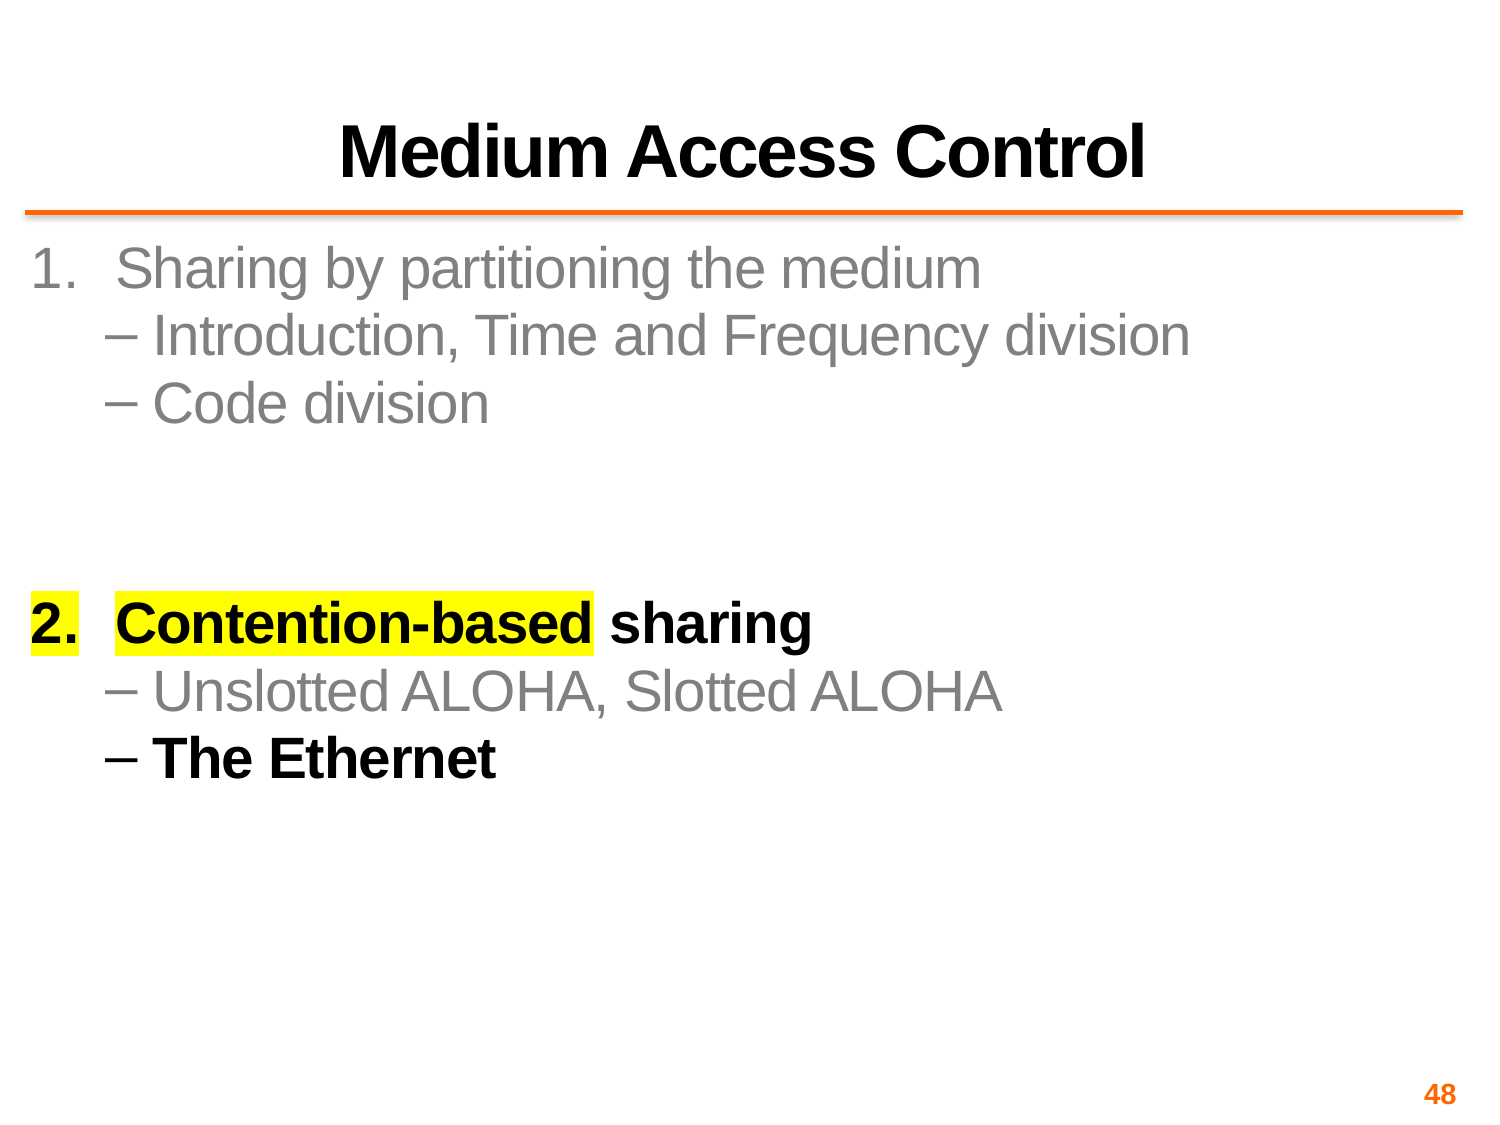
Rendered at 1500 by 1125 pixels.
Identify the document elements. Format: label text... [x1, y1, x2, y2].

slide_number 48 [1112, 1074, 1463, 1110]
list Sharing by partitioning the medium Introduction, Time and Frequency division Code division Contention-based sharing Unslotted ALOHA, Slotted ALOHA The Ethernet [24, 237, 1463, 1063]
title Medium Access Control [24, 24, 1463, 201]
